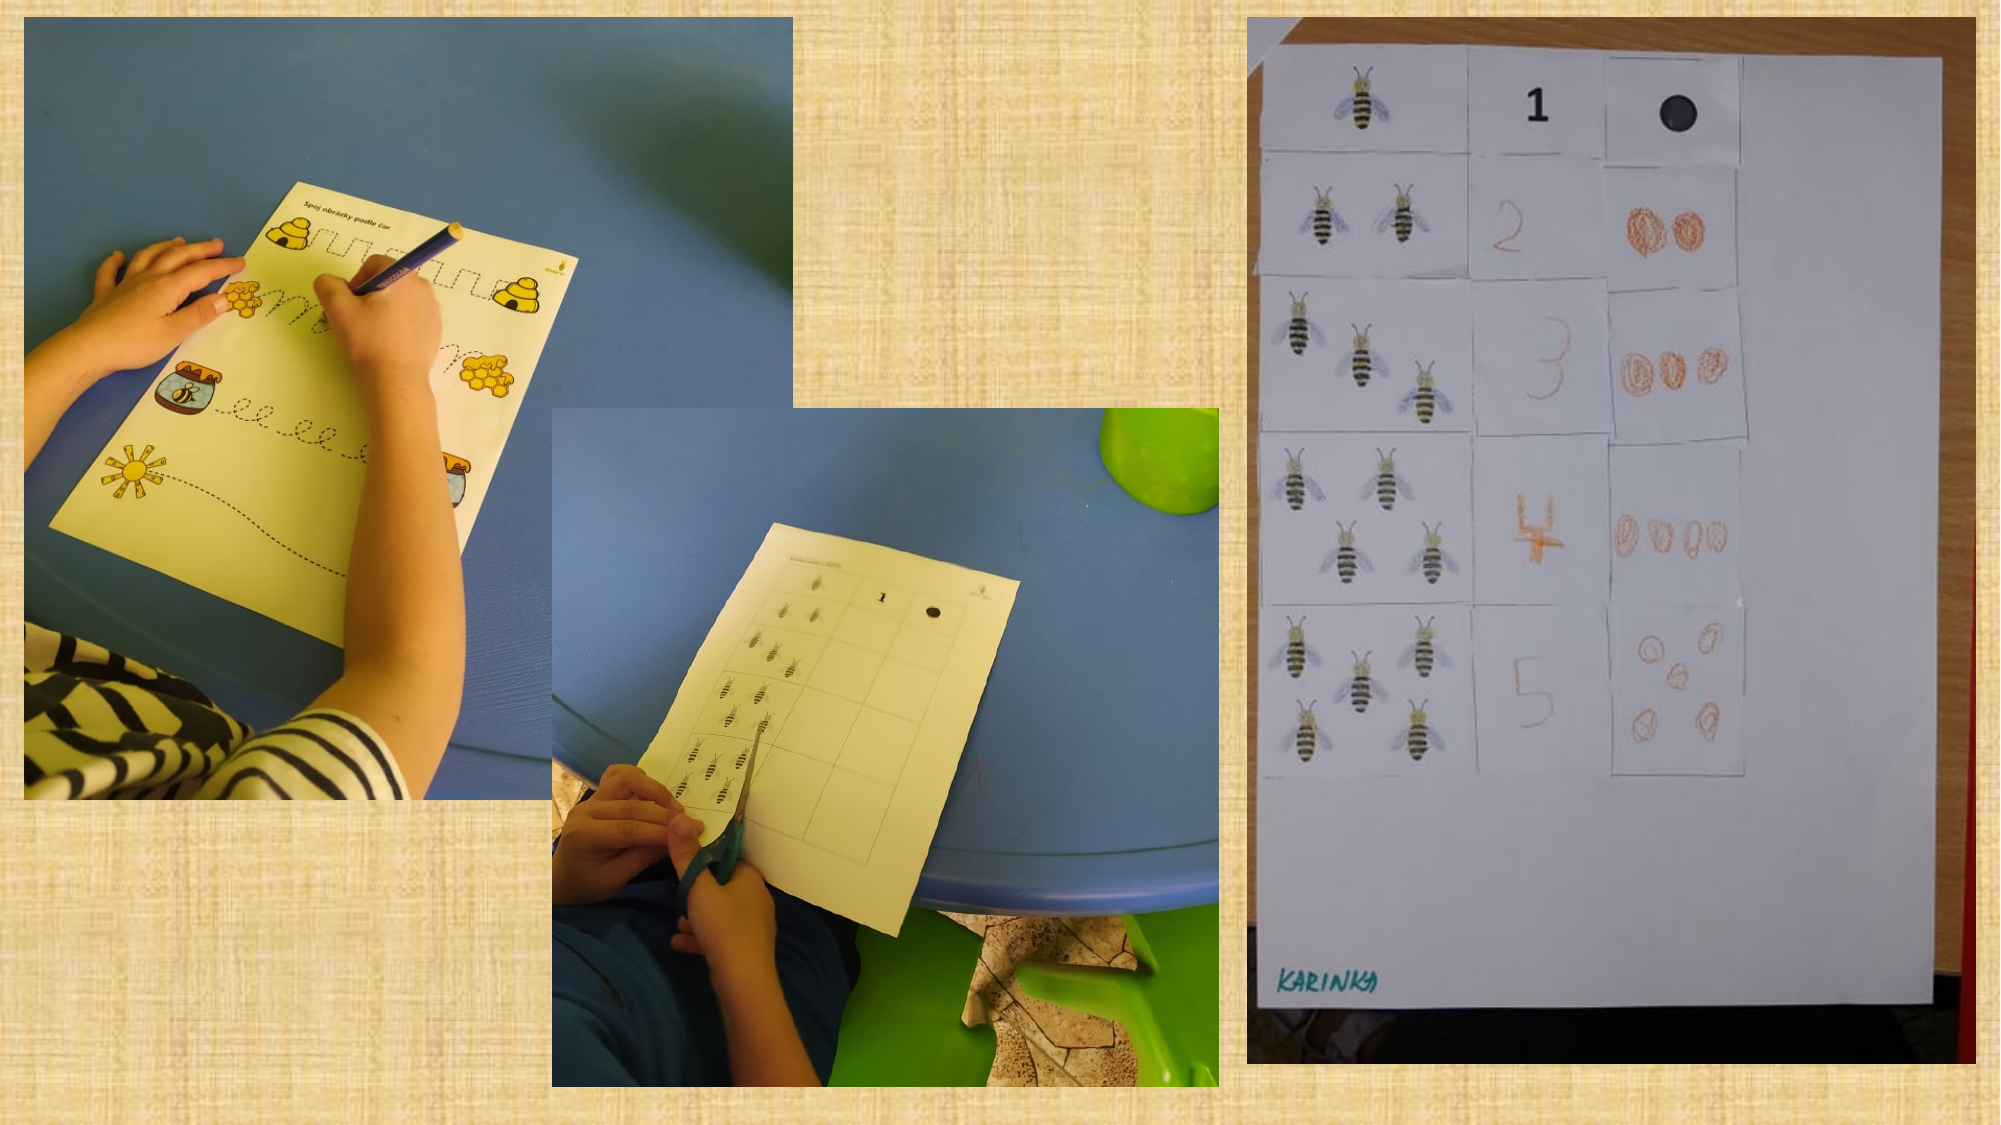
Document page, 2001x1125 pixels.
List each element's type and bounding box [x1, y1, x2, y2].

picture [0, 0, 2001, 1125]
list [24, 17, 793, 800]
